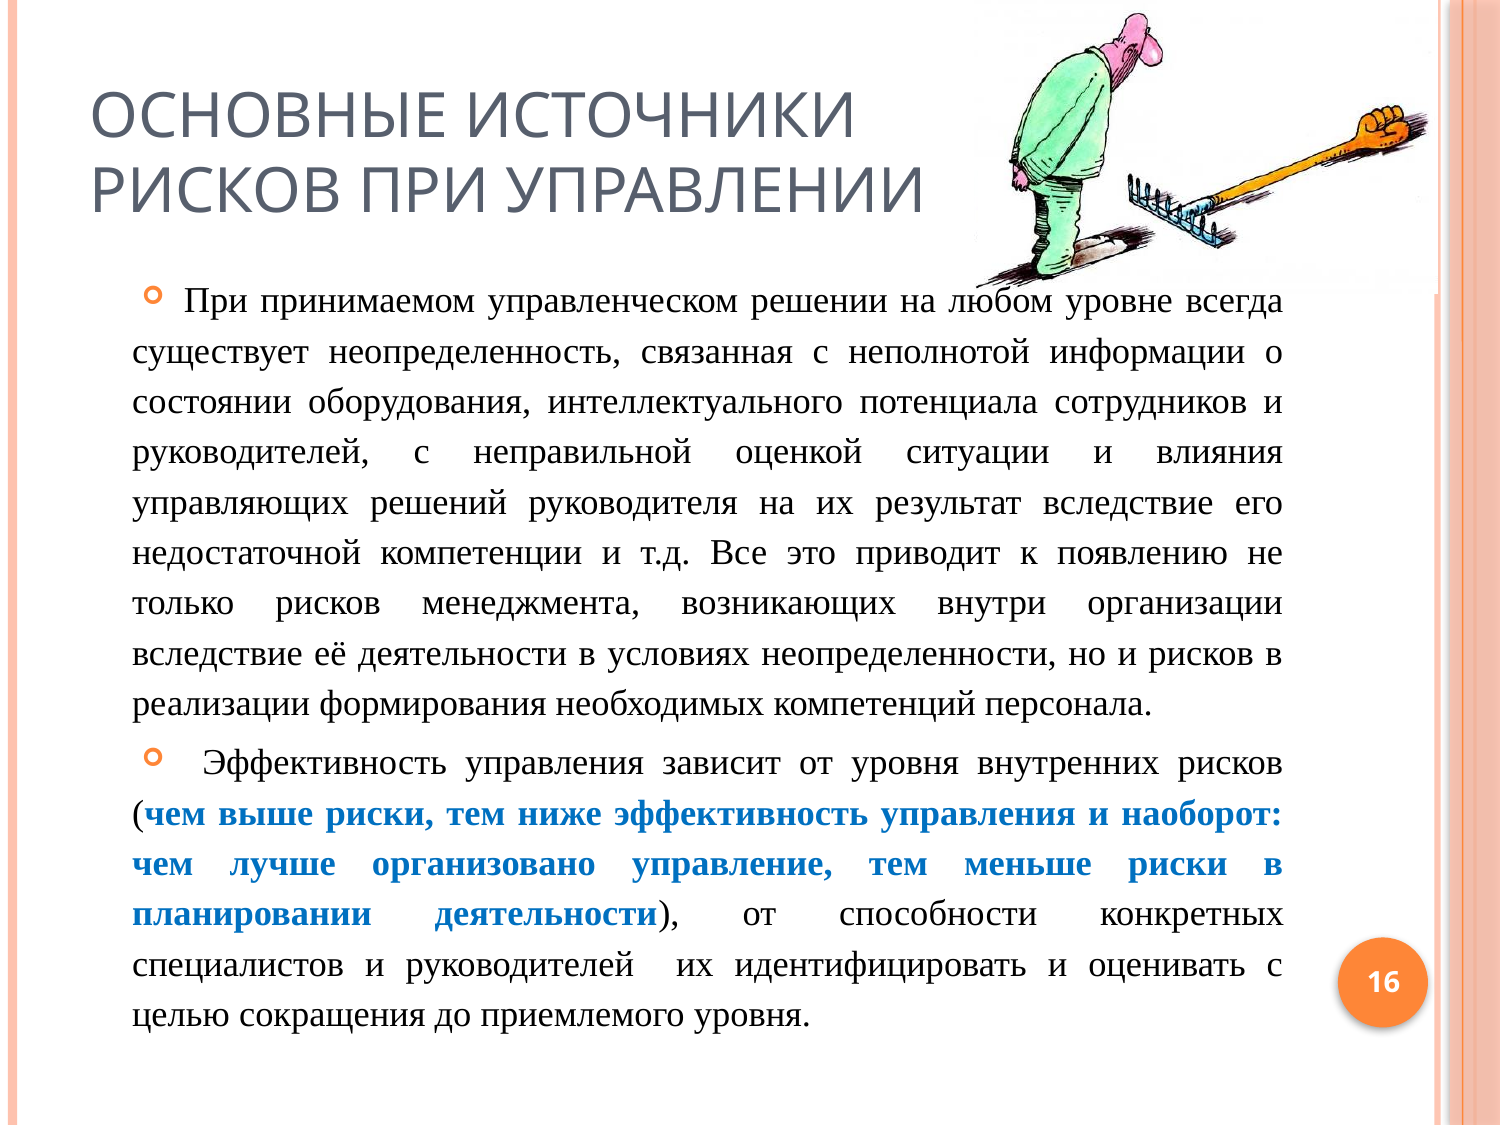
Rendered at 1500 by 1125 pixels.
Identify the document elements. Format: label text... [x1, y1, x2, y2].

title Основные источники рисков при управлении [75, 45, 967, 233]
list При принимаемом управленческом решении на любом уровне всегда существует неопределенность, связанная с неполнотой информации о состоянии оборудования, интеллектуального потенциала сотрудников и руководителей, с неправильной оценкой ситуации и влияния управляющих решений руководителя на их результат вследствие его недостаточной компетенции и т.д. Все это приводит к появлению не только рисков менеджмента, возникающих внутри организации вследствие её деятельности в условиях неопределенности, но и рисков в реализации формирования необходимых компетенций персонала. Эффективность управления зависит от уровня внутренних рисков (чем выше риски, тем ниже эффективность управления и наоборот: чем лучше организовано управление, тем меньше риски в планировании деятельности), от способности конкретных специалистов и руководителей их идентифицировать и оценивать с целью сокращения до приемлемого уровня. [75, 262, 1300, 1062]
picture [973, 0, 1438, 295]
slide_number 16 [1333, 940, 1434, 1027]
